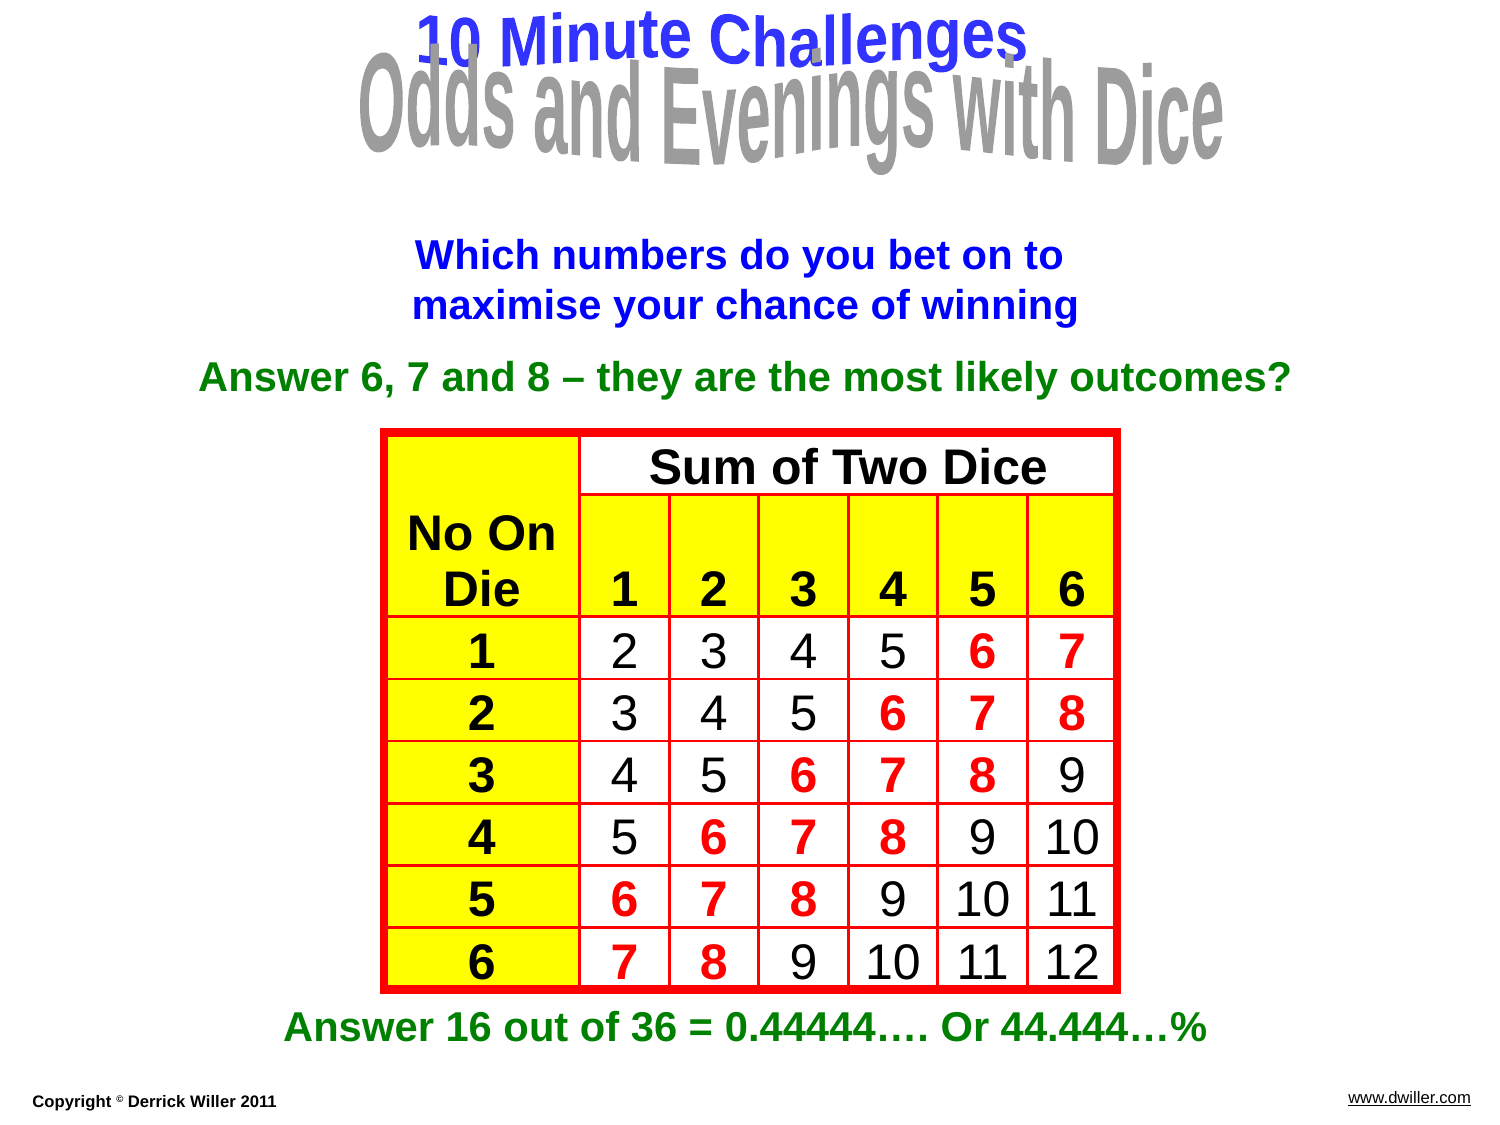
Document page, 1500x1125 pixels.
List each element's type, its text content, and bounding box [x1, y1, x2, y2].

table_cell 4 [388, 805, 578, 864]
table_cell 5 [939, 496, 1026, 615]
table_cell 6 [1029, 496, 1113, 615]
table_cell 9 [850, 867, 936, 926]
table_cell 5 [850, 618, 936, 678]
table_cell 7 [939, 680, 1026, 740]
table_cell 7 [671, 867, 757, 926]
table_cell 7 [581, 929, 668, 985]
table_cell 10 [1029, 805, 1113, 864]
table_cell 7 [850, 742, 936, 802]
table_cell 9 [760, 929, 847, 985]
table_cell 6 [939, 618, 1026, 678]
table_cell 12 [1029, 929, 1113, 985]
table_cell 1 [581, 496, 668, 615]
table_cell 3 [671, 618, 757, 678]
table_cell 3 [581, 680, 668, 740]
table_header No On Die [388, 437, 578, 615]
table_cell 7 [1029, 618, 1113, 678]
table_cell 5 [388, 867, 578, 926]
table_cell 6 [850, 680, 936, 740]
table_cell 6 [581, 867, 668, 926]
table_cell 8 [850, 805, 936, 864]
table_cell 10 [939, 867, 1026, 926]
table_cell 8 [671, 929, 757, 985]
table_cell 8 [760, 867, 847, 926]
table_cell 2 [388, 680, 578, 740]
table_cell 2 [671, 496, 757, 615]
table_cell 1 [388, 618, 578, 678]
table_cell 7 [760, 805, 847, 864]
table_cell 11 [939, 929, 1026, 985]
table_cell 3 [760, 496, 847, 615]
table_cell 9 [939, 805, 1026, 864]
table_cell 8 [1029, 680, 1113, 740]
table_cell 5 [671, 742, 757, 802]
table_cell 8 [939, 742, 1026, 802]
table_cell 5 [581, 805, 668, 864]
table_cell 4 [760, 618, 847, 678]
table_cell 6 [388, 929, 578, 985]
table_cell 4 [850, 496, 936, 615]
table_cell 3 [388, 742, 578, 802]
table_cell 11 [1029, 867, 1113, 926]
table_cell 4 [581, 742, 668, 802]
table_cell 10 [850, 929, 936, 985]
table_cell 2 [581, 618, 668, 678]
text_box Which numbers do you bet on to maximise your chance of winning Answer 6, 7 and 8 – they are the most likely outcomes? Answer 16 out of 36 = 0.44444…. Or 44.444…% [183, 220, 1308, 1058]
table_cell 9 [1029, 742, 1113, 802]
table_cell 5 [760, 680, 847, 740]
table_cell 6 [760, 742, 847, 802]
table_cell 6 [671, 805, 757, 864]
table_header Sum of Two Dice [581, 437, 1113, 493]
table_cell 4 [671, 680, 757, 740]
